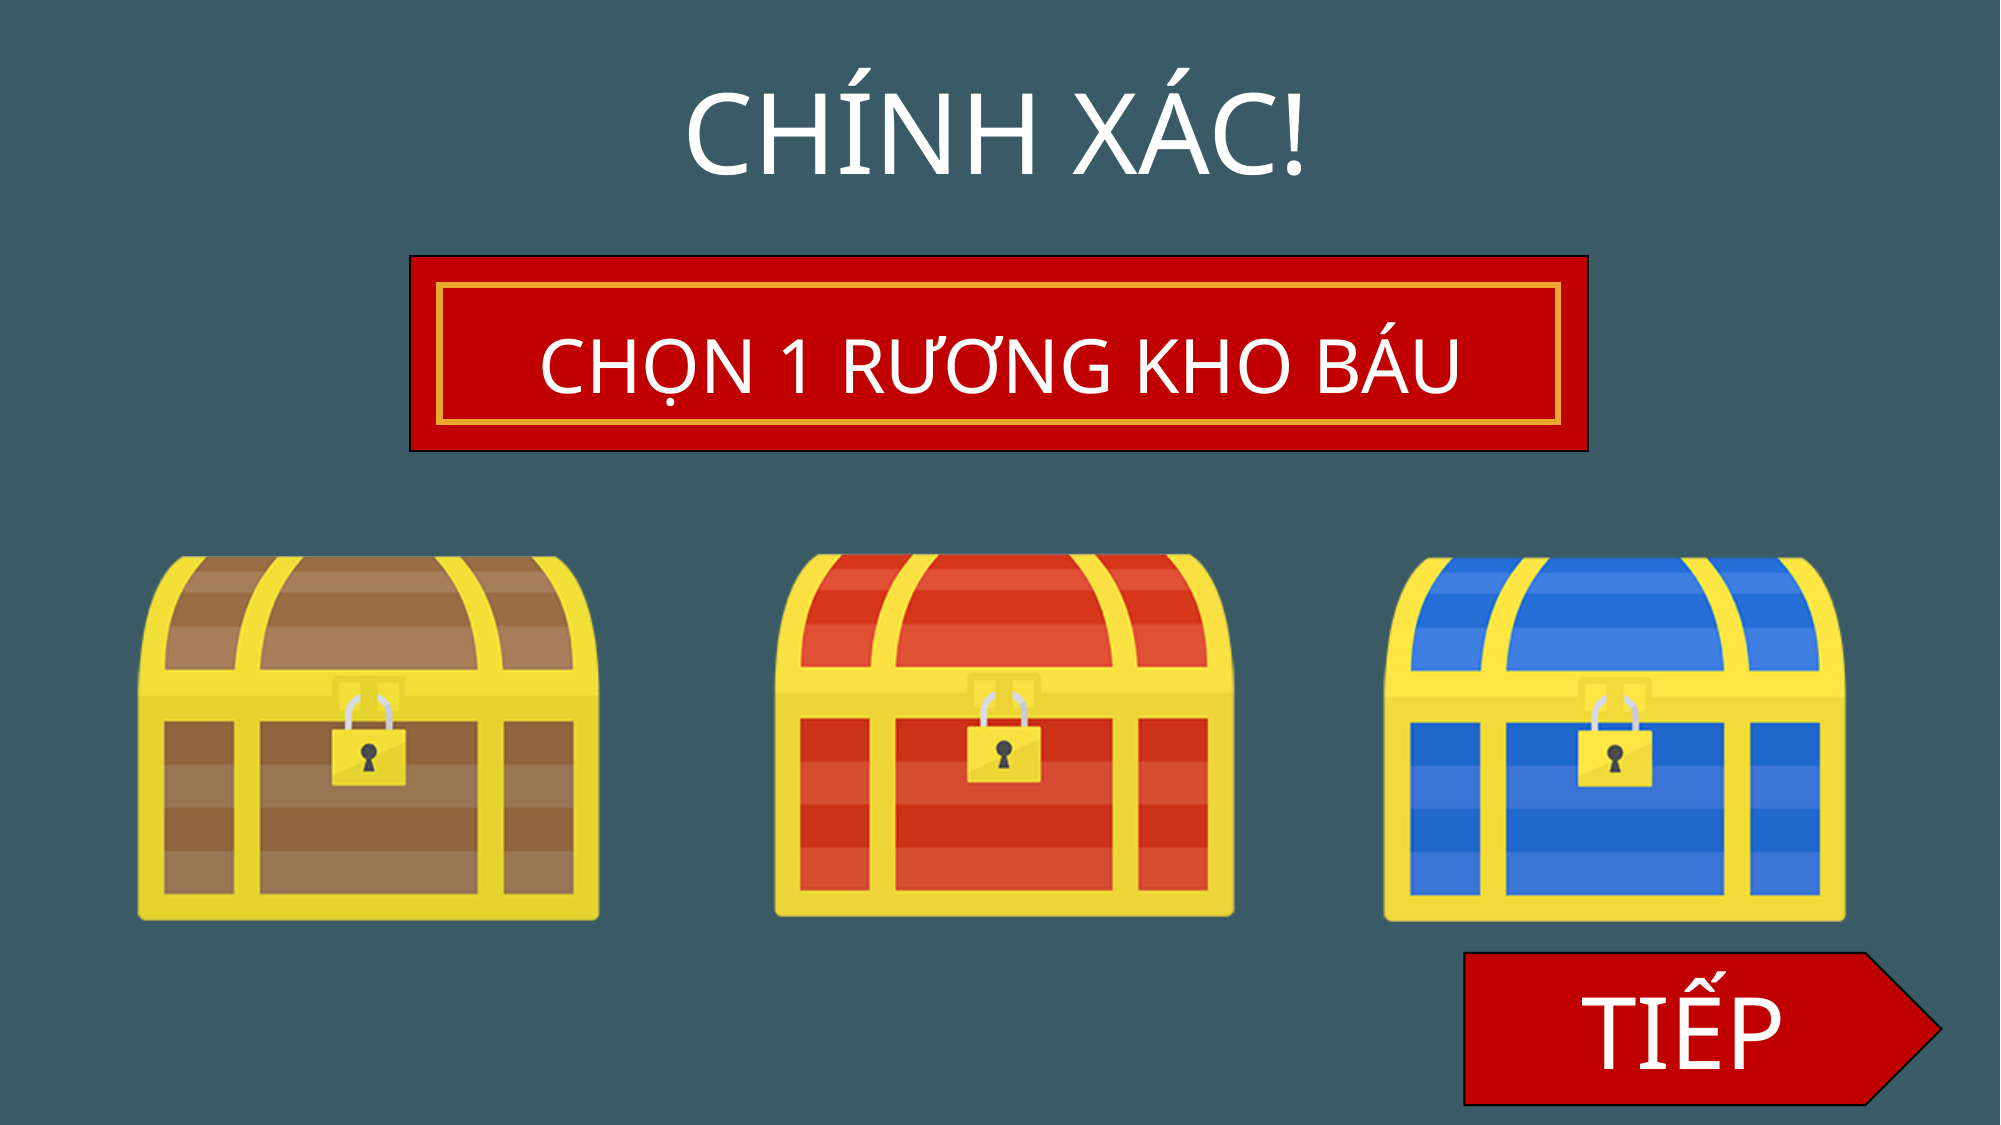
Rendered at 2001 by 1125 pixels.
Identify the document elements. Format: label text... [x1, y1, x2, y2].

text_box TIẾP [1463, 951, 1943, 1107]
picture [747, 533, 1253, 938]
picture [1366, 526, 1872, 930]
picture [113, 542, 620, 946]
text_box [409, 255, 1589, 452]
text_box CHÍNH XÁC! [667, 54, 1325, 205]
